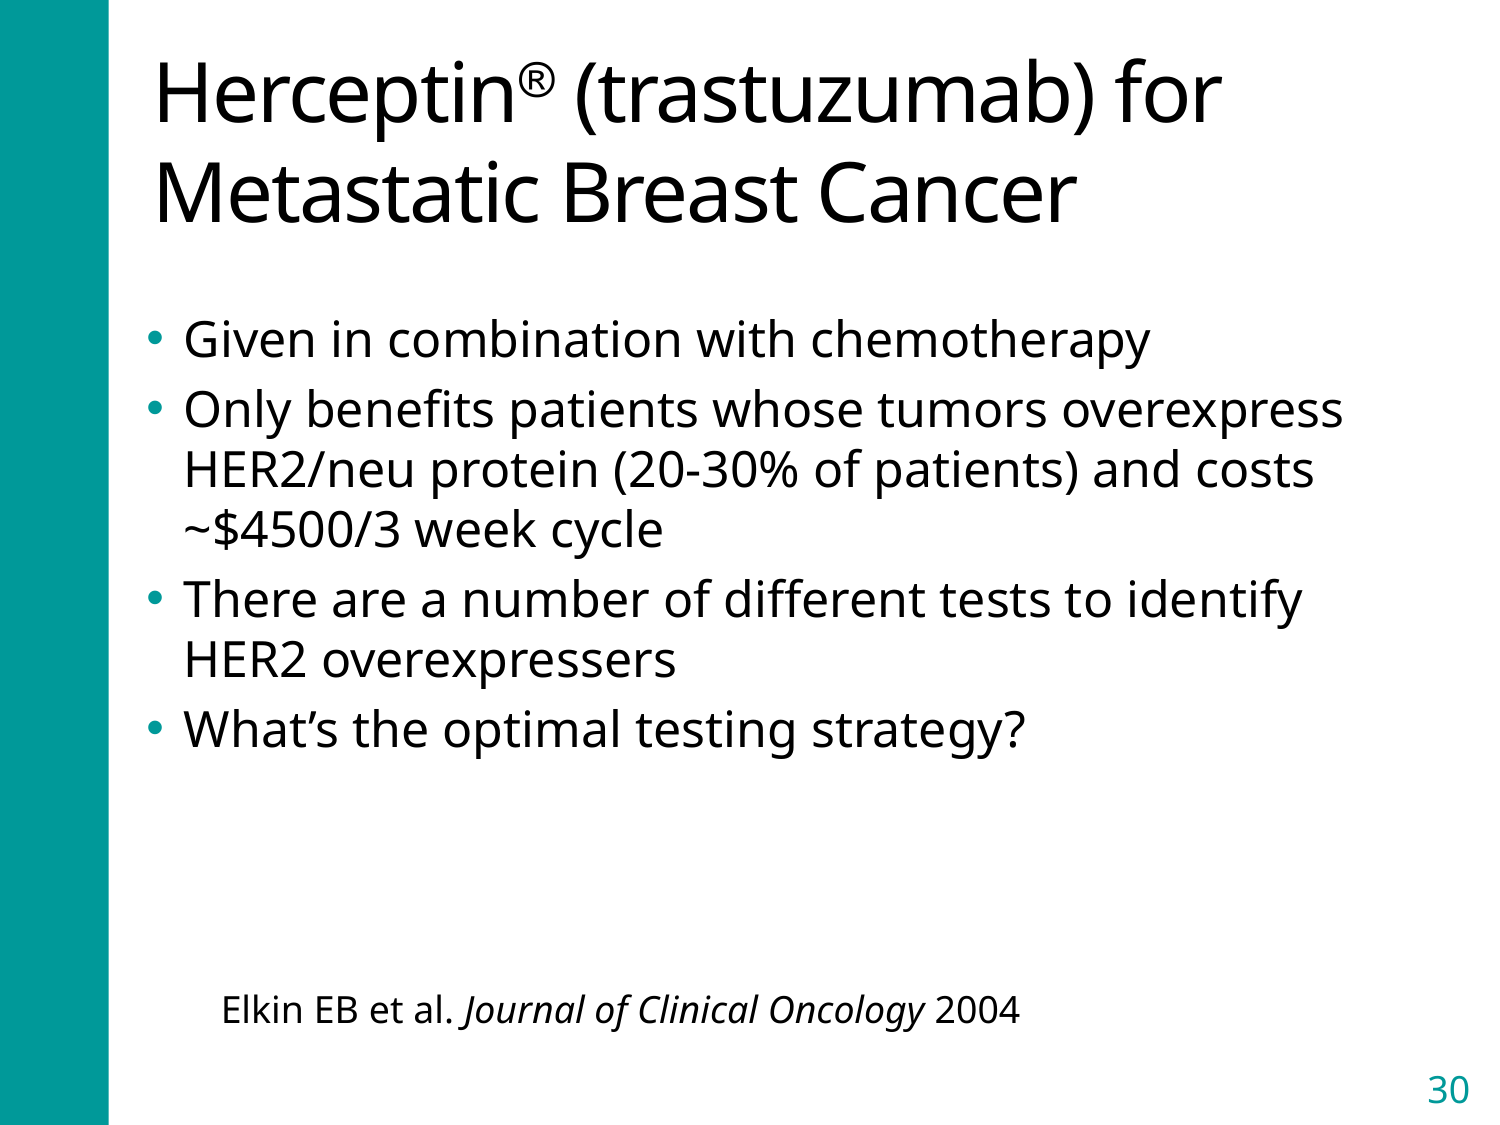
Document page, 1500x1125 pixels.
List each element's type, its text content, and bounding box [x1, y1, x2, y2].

title Herceptin (trastuzumab) for Metastatic Breast Cancer [137, 45, 1388, 233]
text_box Elkin EB et al. Journal of Clinical Oncology 2004 [206, 978, 1036, 1039]
list Given in combination with chemotherapy Only benefits patients whose tumors overexpress HER2/neu protein (20-30% of patients) and costs ~$4500/3 week cycle There are a number of different tests to identify HER2 overexpressers What’s the optimal testing strategy? [112, 299, 1388, 1000]
slide_number 30 [1402, 1057, 1496, 1125]
